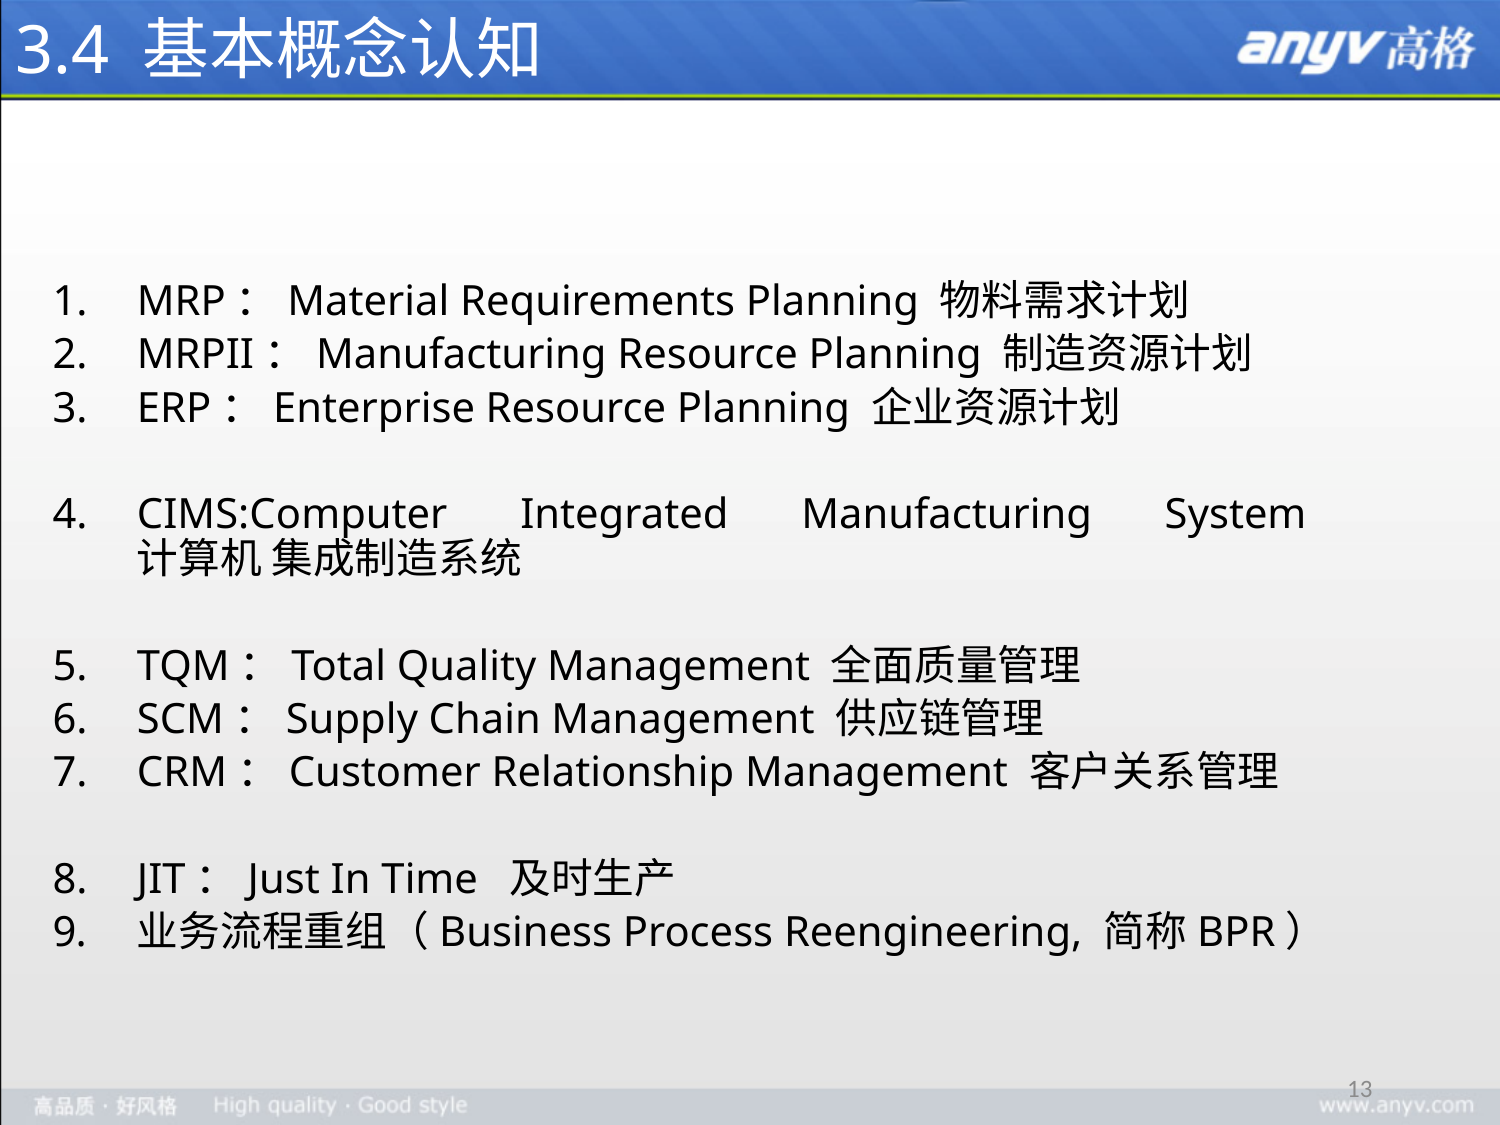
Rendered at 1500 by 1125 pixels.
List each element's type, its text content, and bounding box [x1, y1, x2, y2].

list MRP：Material Requirements Planning 物料需求计划 MRPII：Manufacturing Resource Planning 制造资源计划 ERP：Enterprise Resource Planning 企业资源计划 CIMS:Computer Integrated Manufacturing System 计算机 集成制造系统 TQM：Total Quality Management 全面质量管理 SCM：Supply Chain Management 供应链管理 CRM：Customer Relationship Management 客户关系管理 JIT：Just In Time 及时生产 业务流程重组（Business Process Reengineering, 简称BPR） [37, 271, 1395, 997]
picture [0, 0, 1500, 1125]
slide_number 13 [1074, 1049, 1388, 1125]
title 3.4 基本概念认知 [0, 0, 1351, 94]
